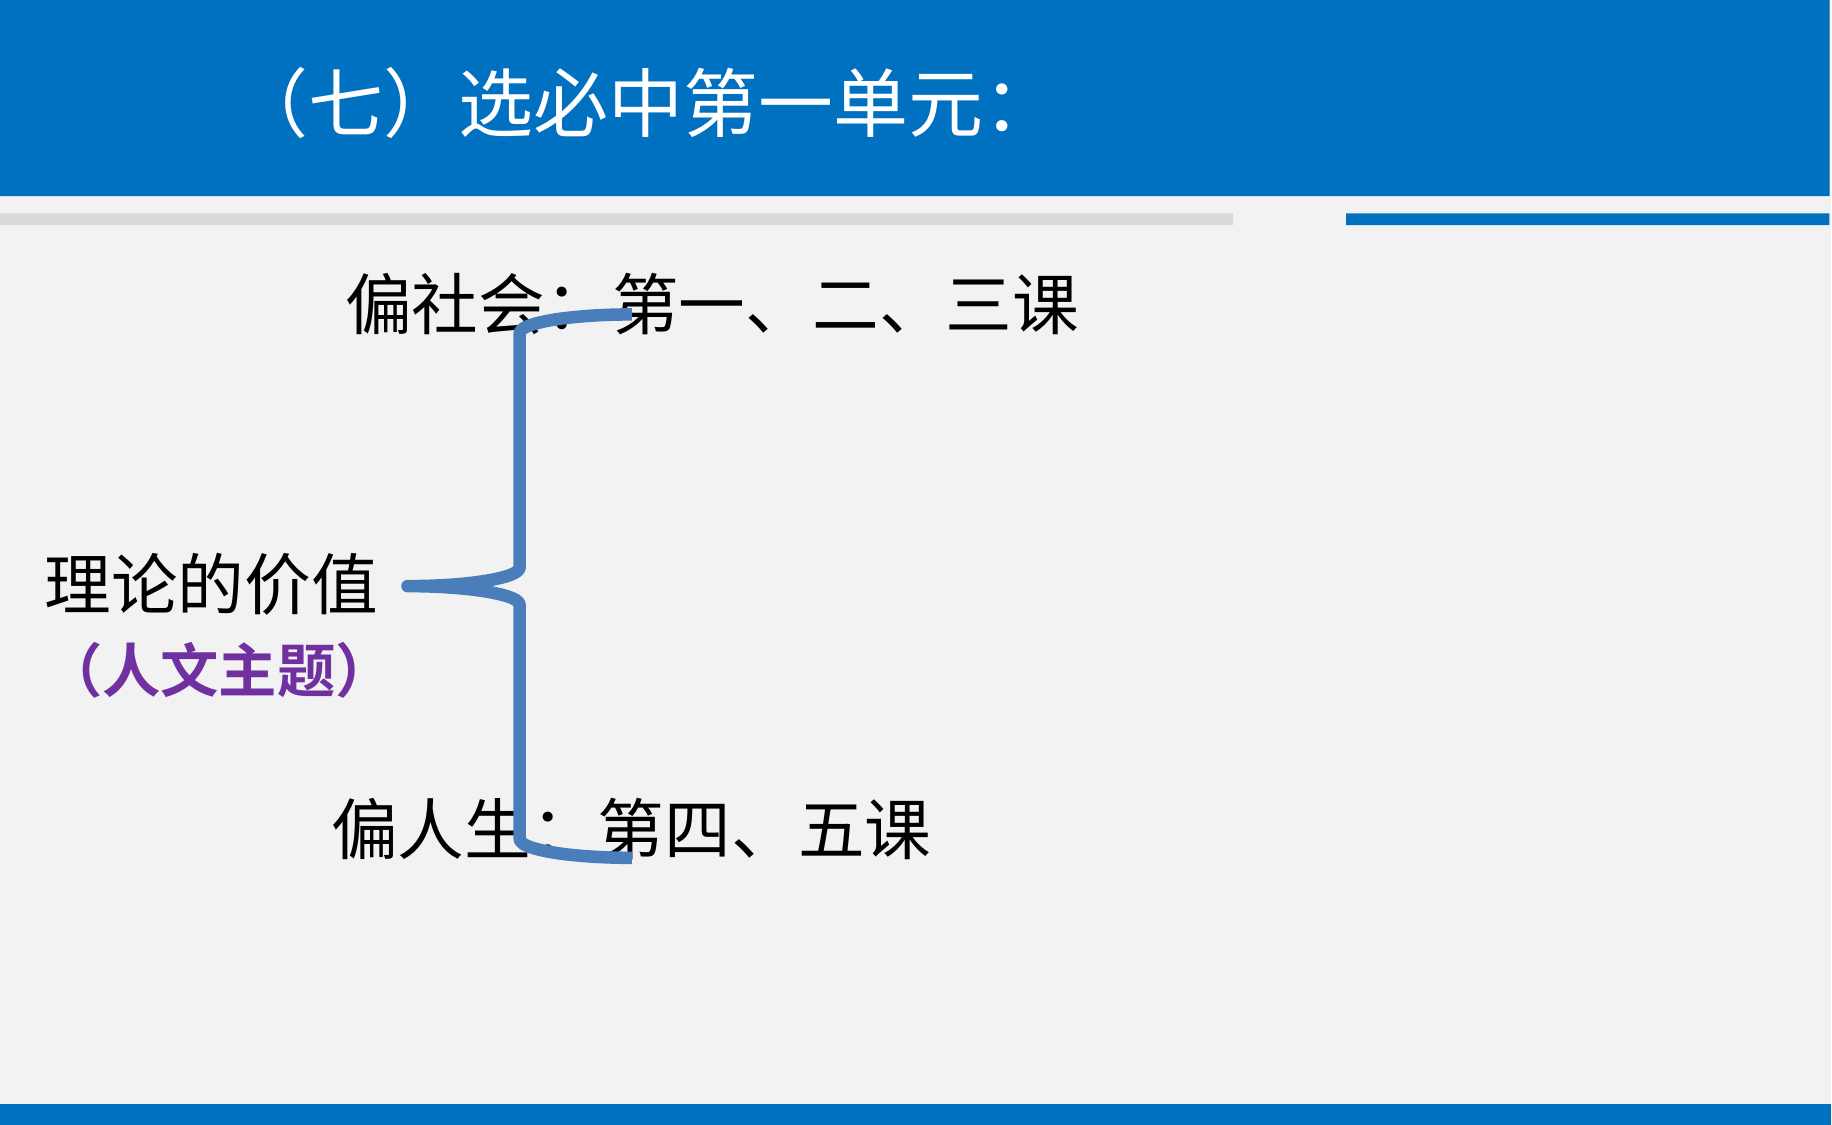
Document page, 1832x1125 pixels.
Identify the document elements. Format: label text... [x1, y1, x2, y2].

text_box 偏社会：第一、二、三课 理论的价值 （人文主题） [29, 255, 1802, 805]
list 偏人生：第四、五课 [0, 219, 1831, 1115]
title （七）选必中第一单元： [0, 7, 1786, 197]
text_box [406, 313, 632, 859]
